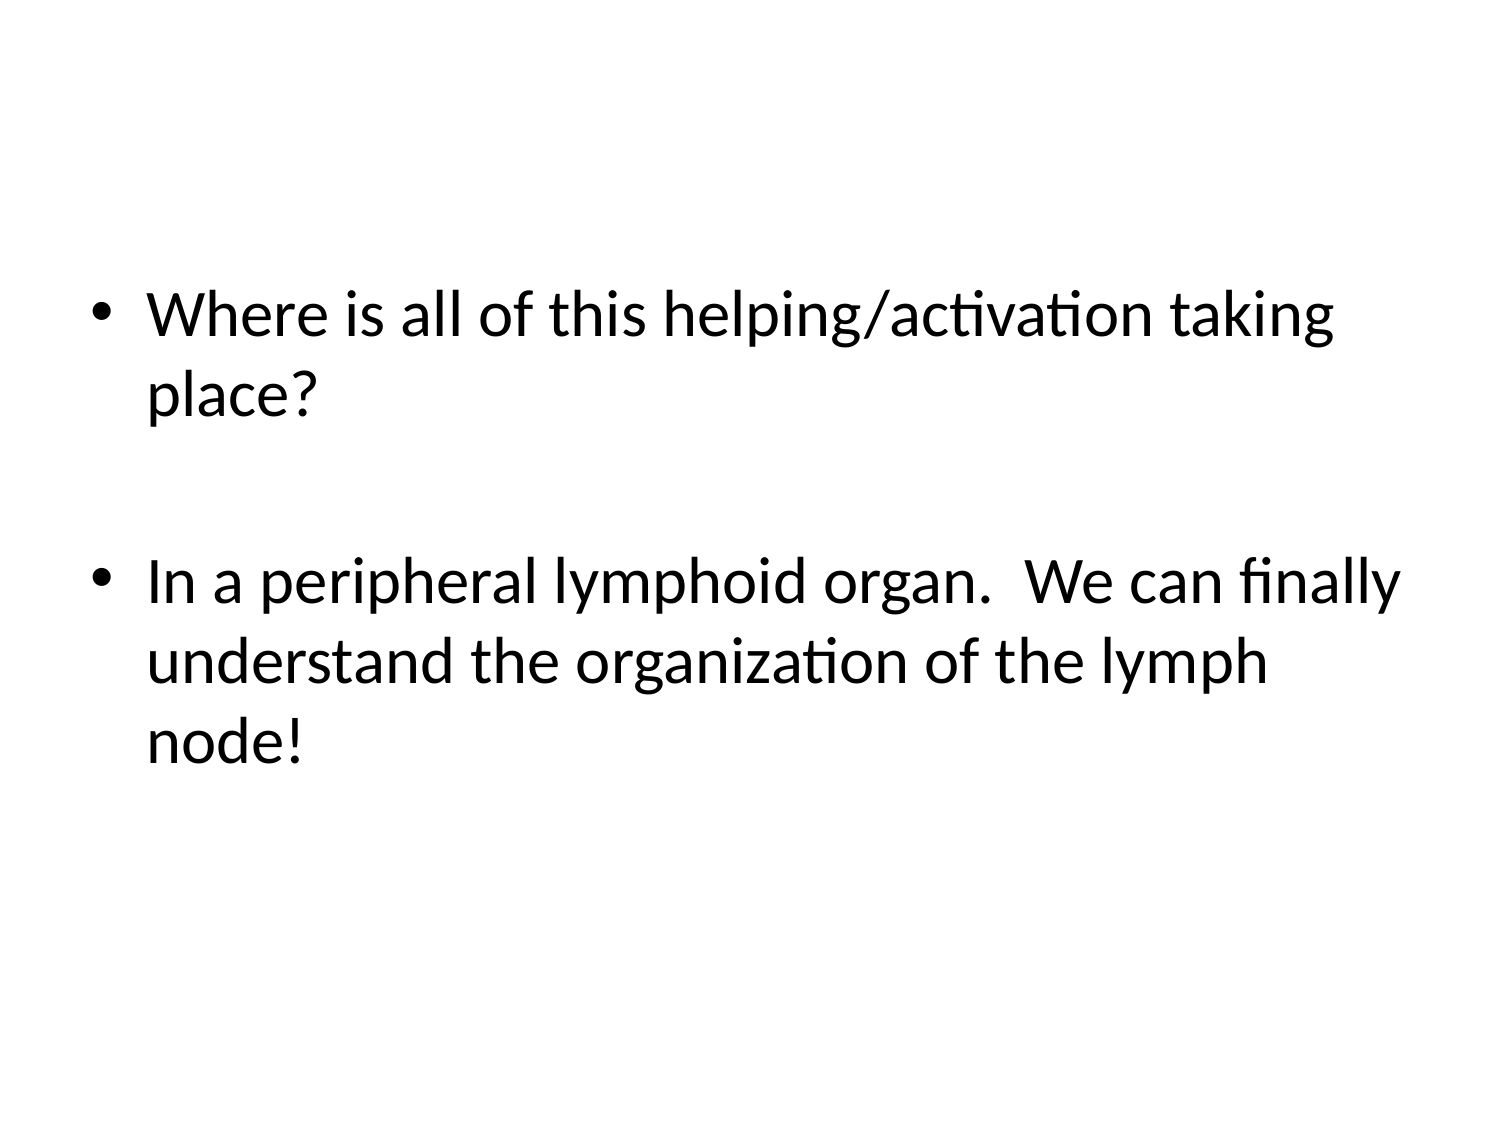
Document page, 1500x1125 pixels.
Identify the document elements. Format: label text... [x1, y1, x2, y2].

list Where is all of this helping/activation taking place? In a peripheral lymphoid organ. We can finally understand the organization of the lymph node! [75, 262, 1425, 1005]
